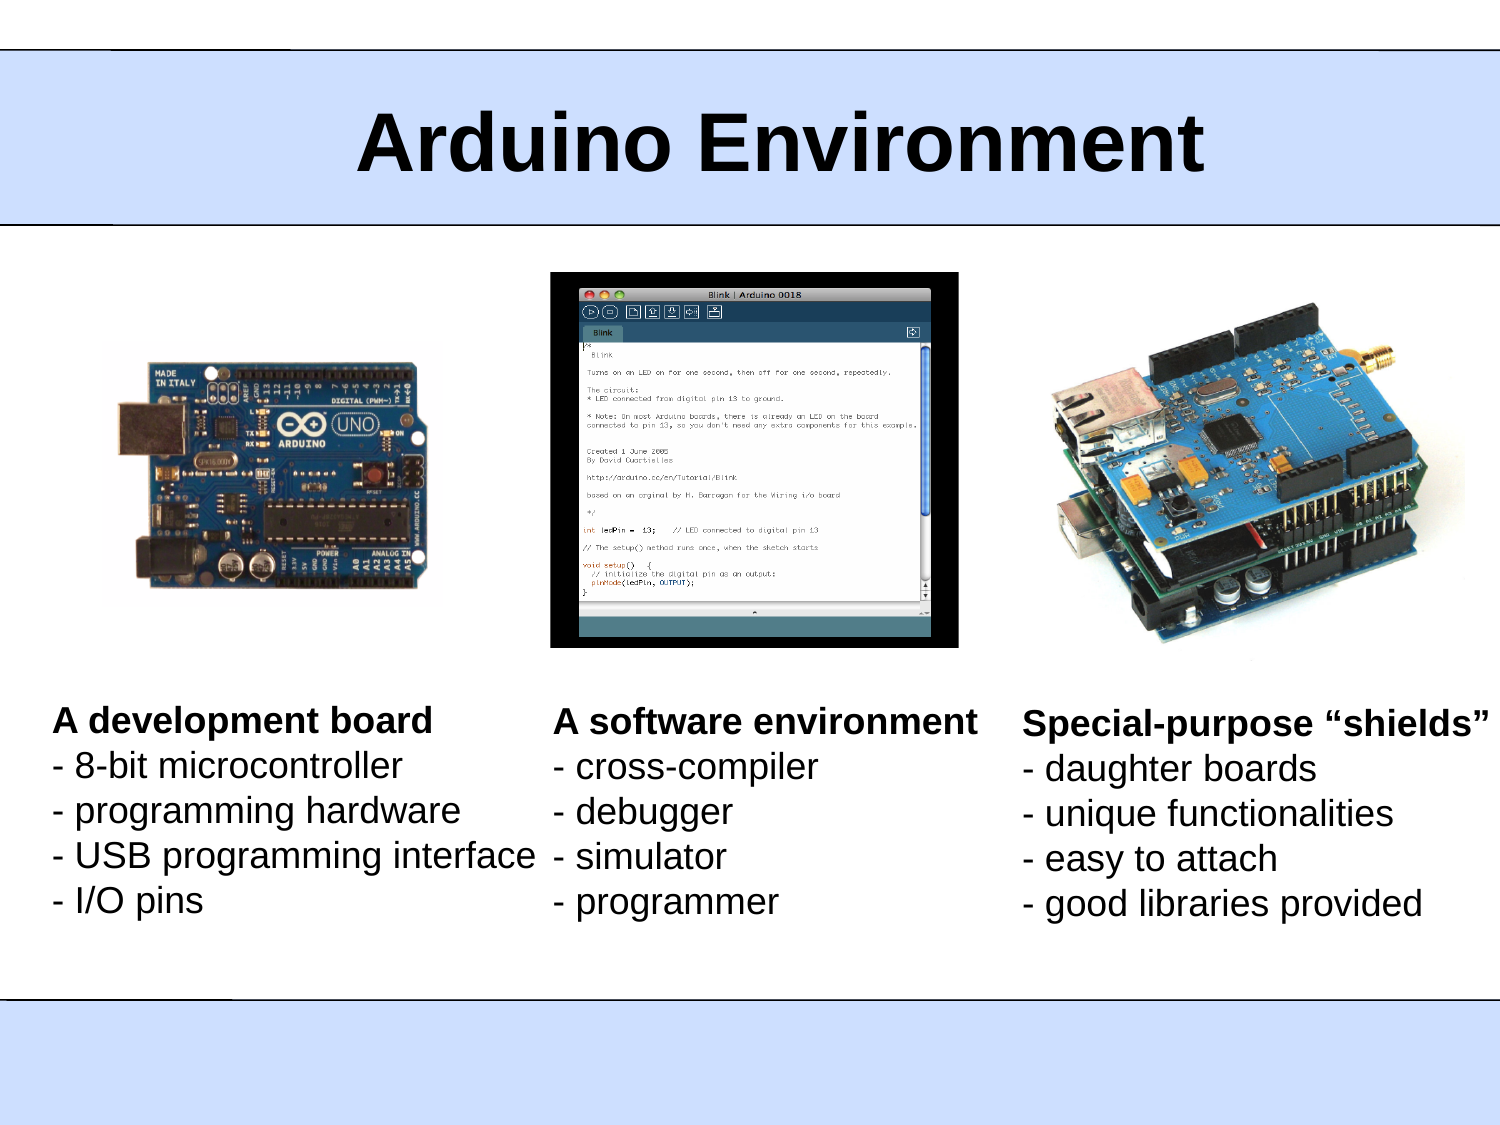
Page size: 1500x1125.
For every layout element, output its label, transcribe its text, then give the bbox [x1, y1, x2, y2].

text_box A software environment - cross-compiler - debugger - simulator - programmer [539, 687, 985, 933]
text_box A development board - 8-bit microcontroller - programming hardware - USB programming interface - I/O pins [38, 687, 540, 941]
picture [549, 271, 959, 648]
picture [101, 341, 443, 608]
text_box Arduino Environment [356, 75, 1205, 211]
picture [1022, 286, 1466, 662]
text_box Special-purpose “shields” - daughter boards - unique functionalities - easy to attach - good libraries provided [1008, 689, 1499, 935]
